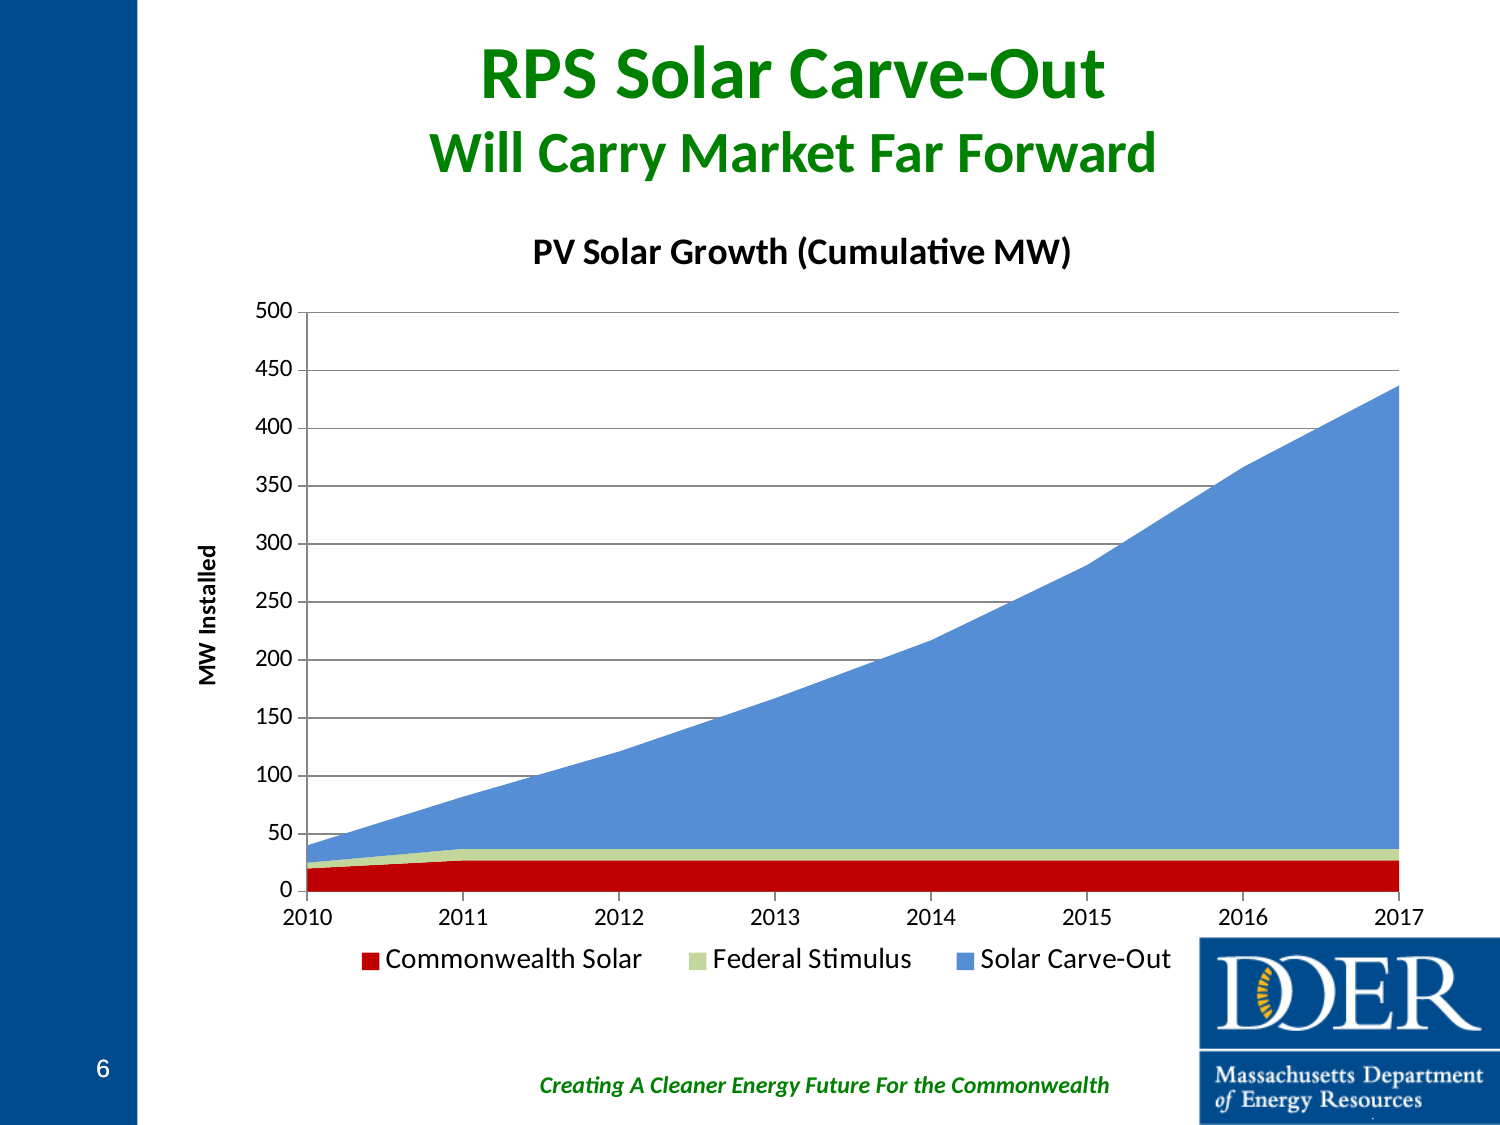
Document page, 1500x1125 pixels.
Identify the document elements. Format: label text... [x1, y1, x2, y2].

chart [162, 199, 1451, 1001]
text_box 6 [37, 1037, 125, 1098]
picture [1199, 937, 1500, 1125]
title RPS Solar Carve-Out Will Carry Market Far Forward [162, 44, 1426, 163]
